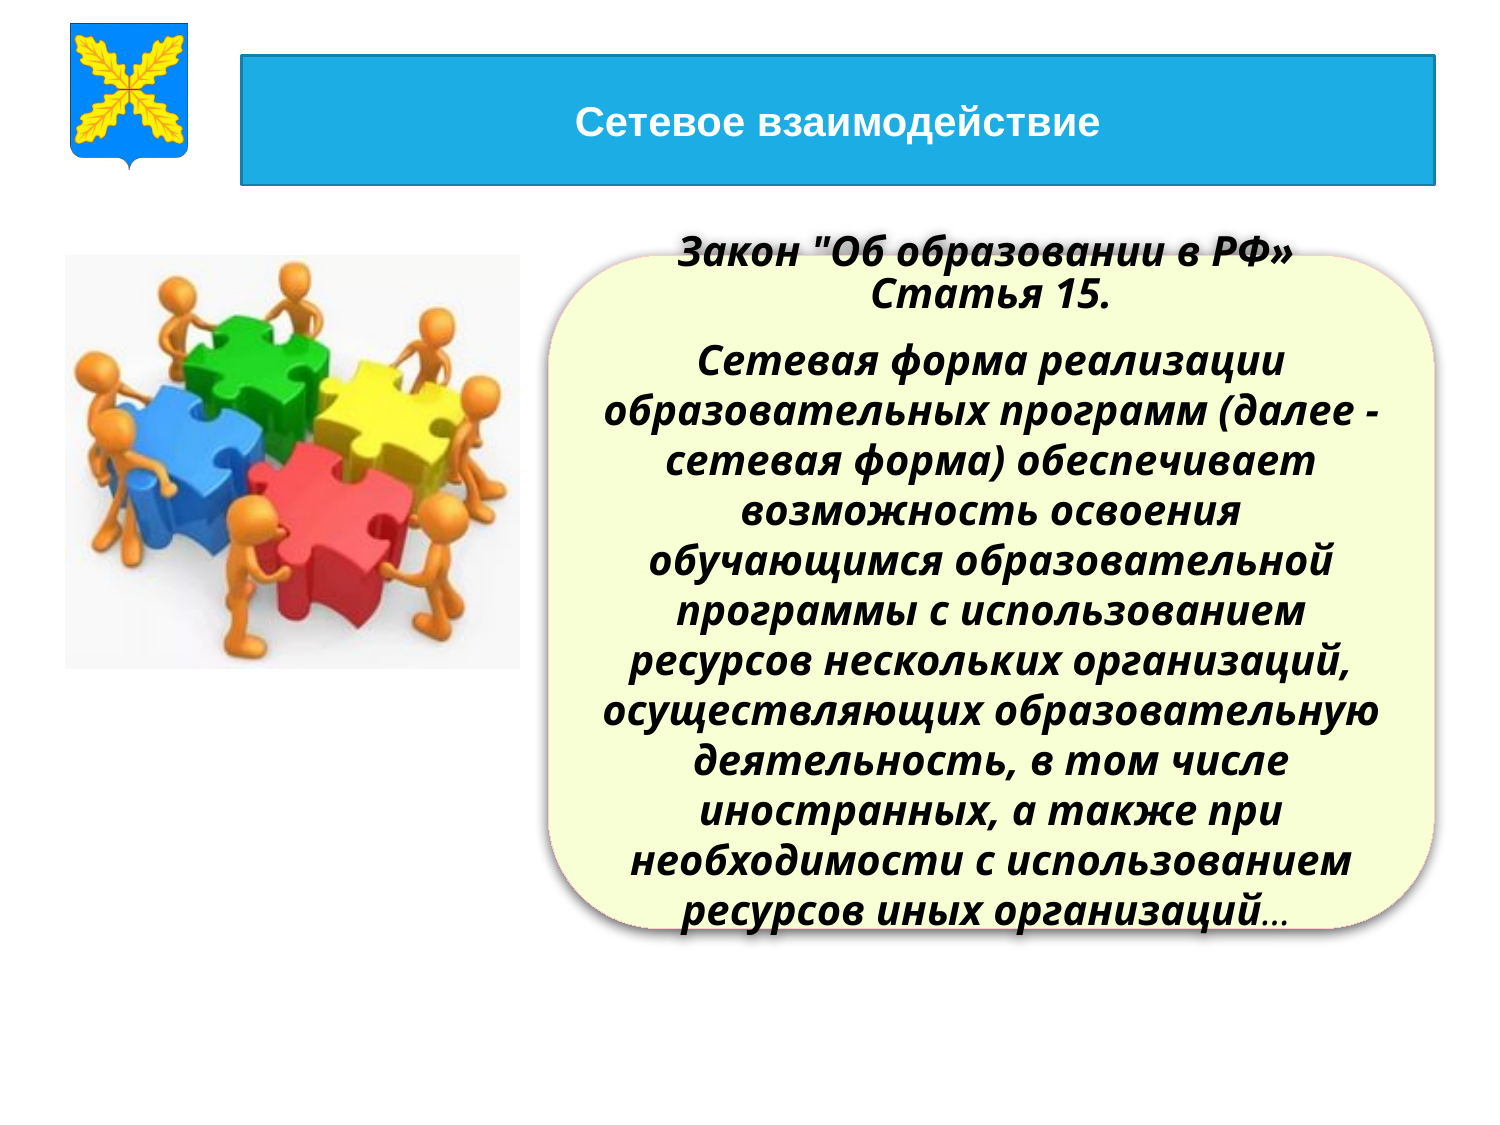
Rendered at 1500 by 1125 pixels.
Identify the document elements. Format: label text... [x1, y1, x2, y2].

picture [70, 23, 188, 170]
text_box Закон "Об образовании в РФ» Статья 15. Сетевая форма реализации образовательных программ (далее - сетевая форма) обеспечивает возможность освоения обучающимся образовательной программы с использованием ресурсов нескольких организаций, осуществляющих образовательную деятельность, в том числе иностранных, а также при необходимости с использованием ресурсов иных организаций… [548, 255, 1435, 929]
picture [65, 255, 520, 670]
text_box Сетевое взаимодействие [240, 54, 1436, 186]
